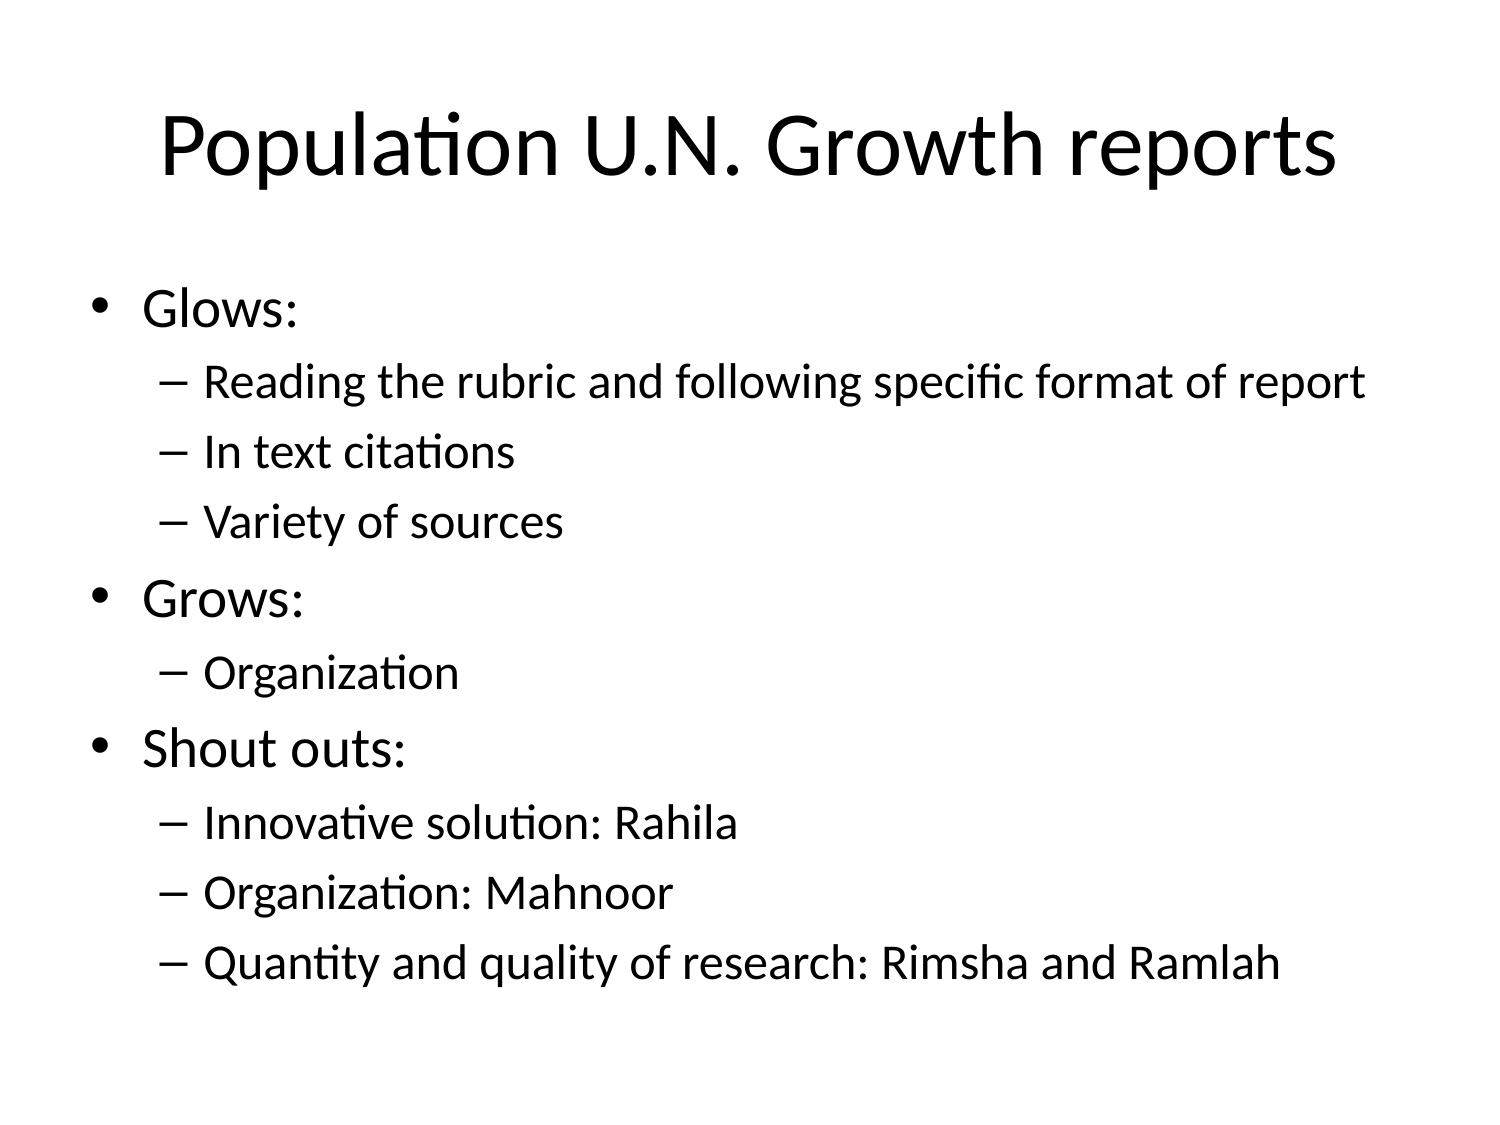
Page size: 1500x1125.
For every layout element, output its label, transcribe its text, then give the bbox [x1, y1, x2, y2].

list Glows: Reading the rubric and following specific format of report In text citations Variety of sources Grows: Organization Shout outs: Innovative solution: Rahila Organization: Mahnoor Quantity and quality of research: Rimsha and Ramlah [75, 262, 1425, 1005]
title Population U.N. Growth reports [75, 45, 1425, 233]
